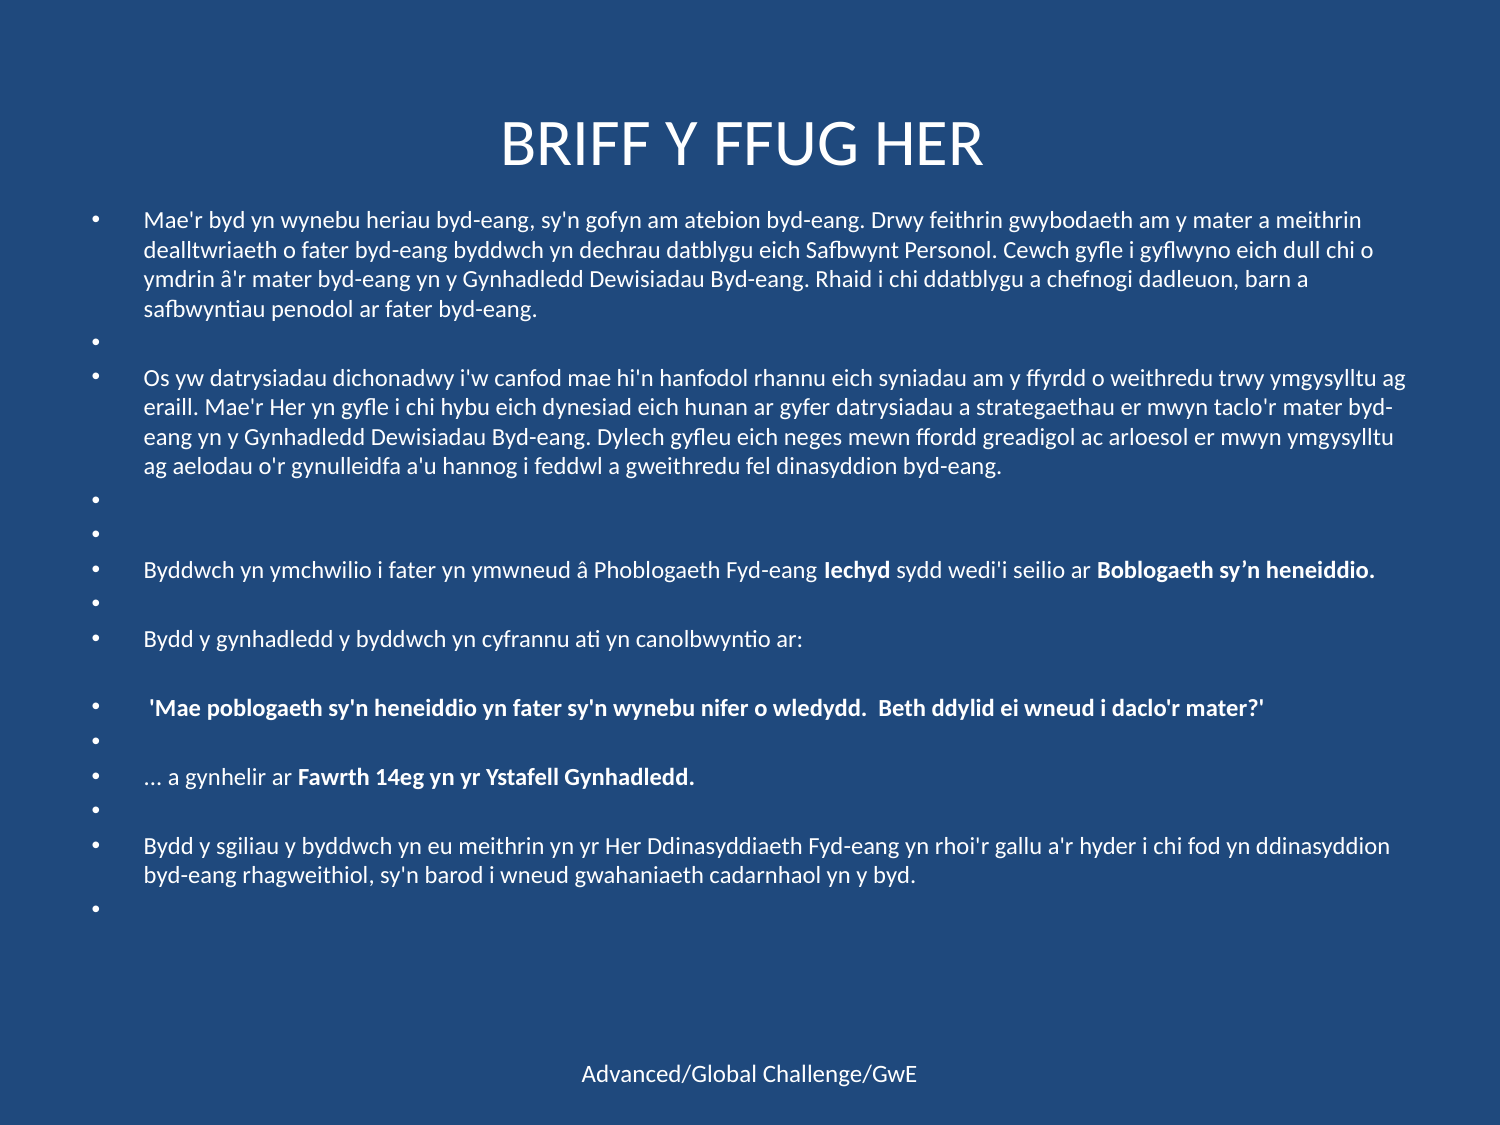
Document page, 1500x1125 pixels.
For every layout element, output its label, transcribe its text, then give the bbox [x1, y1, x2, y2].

title BRIFF Y FFUG HER [75, 45, 1425, 233]
footer Advanced/Global Challenge/GwE [512, 1042, 988, 1103]
list Mae'r byd yn wynebu heriau byd-eang, sy'n gofyn am atebion byd-eang. Drwy feithrin gwybodaeth am y mater a meithrin dealltwriaeth o fater byd-eang byddwch yn dechrau datblygu eich Safbwynt Personol. Cewch gyfle i gyflwyno eich dull chi o ymdrin ȃ'r mater byd-eang yn y Gynhadledd Dewisiadau Byd-eang. Rhaid i chi ddatblygu a chefnogi dadleuon, barn a safbwyntiau penodol ar fater byd-eang. Os yw datrysiadau dichonadwy i'w canfod mae hi'n hanfodol rhannu eich syniadau am y ffyrdd o weithredu trwy ymgysylltu ag eraill. Mae'r Her yn gyfle i chi hybu eich dynesiad eich hunan ar gyfer datrysiadau a strategaethau er mwyn taclo'r mater byd-eang yn y Gynhadledd Dewisiadau Byd-eang. Dylech gyfleu eich neges mewn ffordd greadigol ac arloesol er mwyn ymgysylltu ag aelodau o'r gynulleidfa a'u hannog i feddwl a gweithredu fel dinasyddion byd-eang. Byddwch yn ymchwilio i fater yn ymwneud â Phoblogaeth Fyd-eang Iechyd sydd wedi'i seilio ar Boblogaeth sy’n heneiddio. Bydd y gynhadledd y byddwch yn cyfrannu ati yn canolbwyntio ar: 'Mae poblogaeth sy'n heneiddio yn fater sy'n wynebu nifer o wledydd. Beth ddylid ei wneud i daclo'r mater?' ... a gynhelir ar Fawrth 14eg yn yr Ystafell Gynhadledd. Bydd y sgiliau y byddwch yn eu meithrin yn yr Her Ddinasyddiaeth Fyd-eang yn rhoi'r gallu a'r hyder i chi fod yn ddinasyddion byd-eang rhagweithiol, sy'n barod i wneud gwahaniaeth cadarnhaol yn y byd. [76, 196, 1427, 939]
